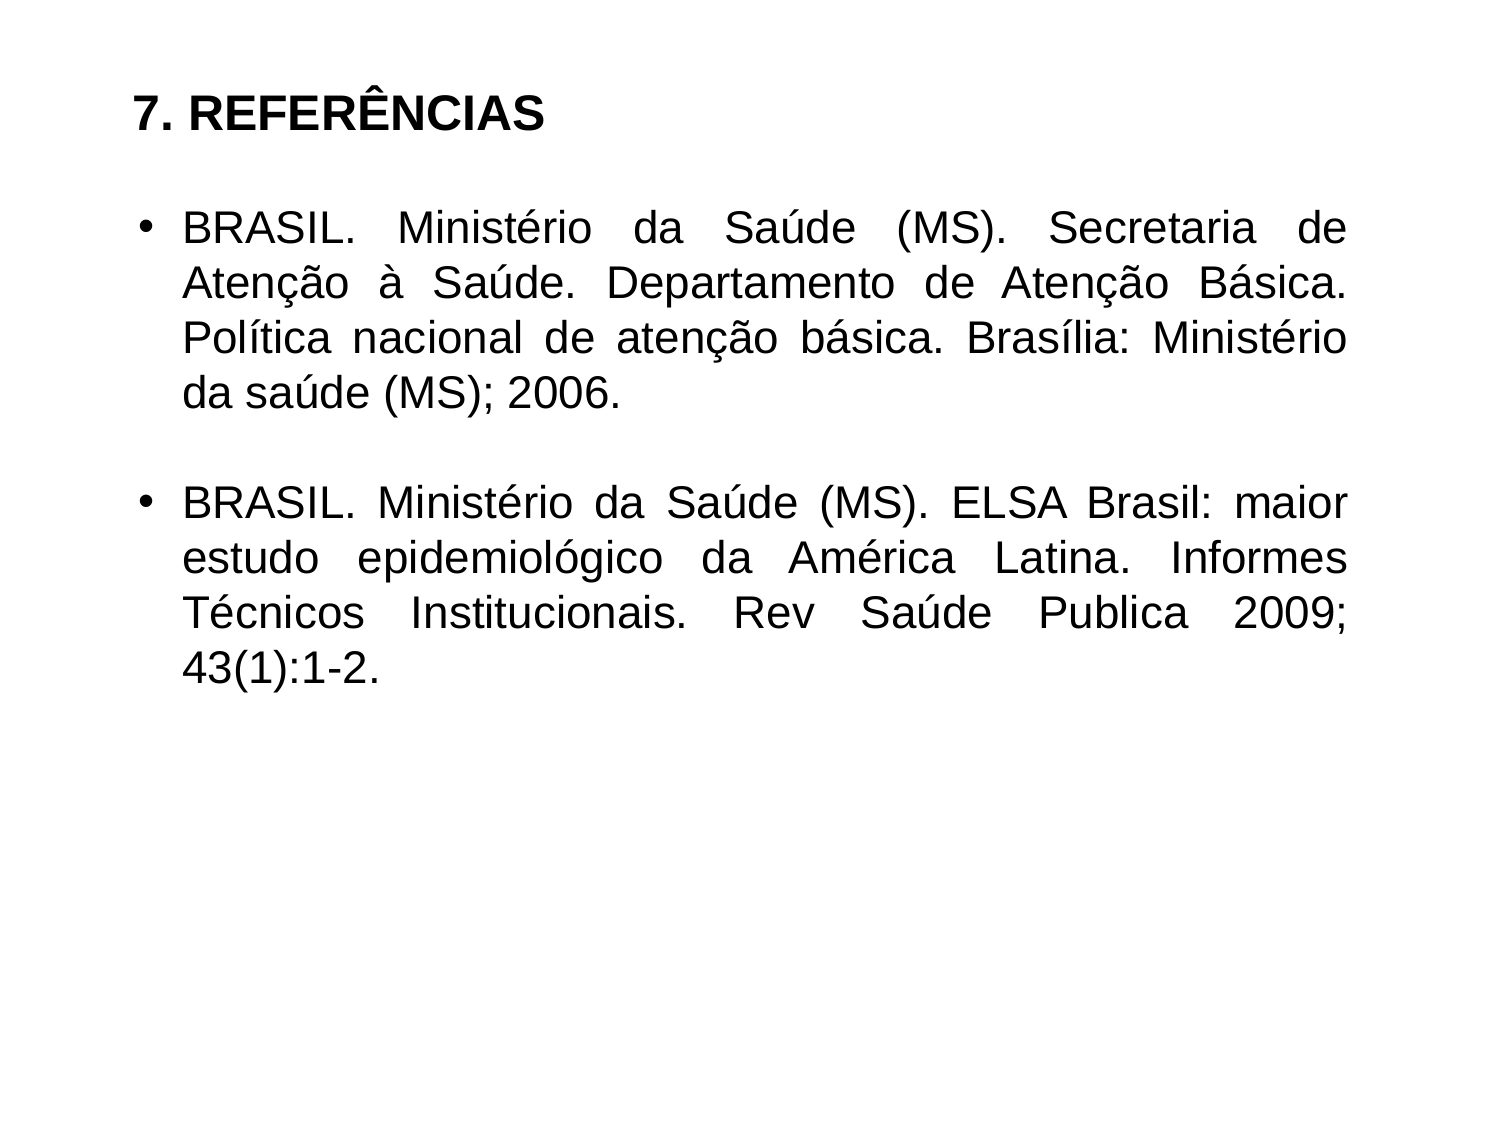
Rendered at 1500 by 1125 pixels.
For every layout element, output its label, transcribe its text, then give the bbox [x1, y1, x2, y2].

text_box BRASIL. Ministério da Saúde (MS). Secretaria de Atenção à Saúde. Departamento de Atenção Básica. Política nacional de atenção básica. Brasília: Ministério da saúde (MS); 2006. BRASIL. Ministério da Saúde (MS). ELSA Brasil: maior estudo epidemiológico da América Latina. Informes Técnicos Institucionais. Rev Saúde Publica 2009; 43(1):1-2. [123, 190, 1365, 700]
text_box 7. REFERÊNCIAS [117, 72, 1235, 148]
